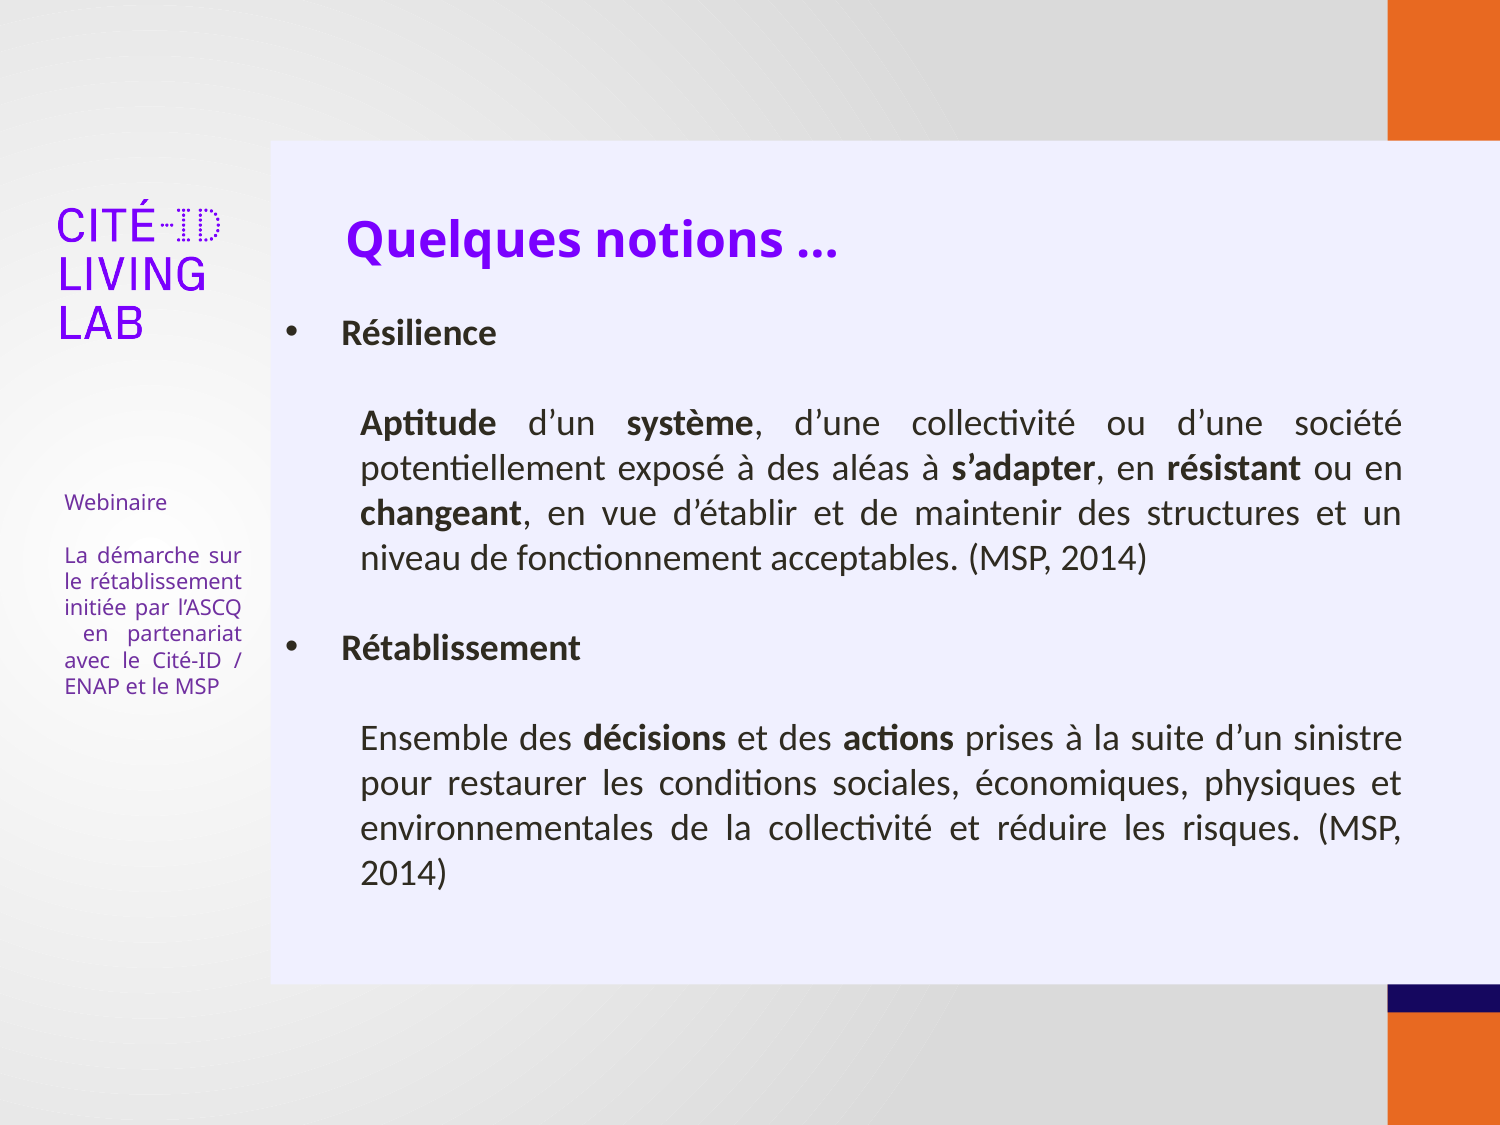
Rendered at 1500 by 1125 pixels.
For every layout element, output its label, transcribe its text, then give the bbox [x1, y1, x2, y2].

picture [58, 199, 221, 340]
text_box Résilience Aptitude d’un système, d’une collectivité ou d’une société potentiellement exposé à des aléas à s’adapter, en résistant ou en changeant, en vue d’établir et de maintenir des structures et un niveau de fonctionnement acceptables. (MSP, 2014) Rétablissement Ensemble des décisions et des actions prises à la suite d’un sinistre pour restaurer les conditions sociales, économiques, physiques et environnementales de la collectivité et réduire les risques. (MSP, 2014) [270, 300, 1418, 901]
text_box Webinaire La démarche sur le rétablissement initiée par l’ASCQ en partenariat avec le Cité-ID / ENAP et le MSP [49, 481, 257, 706]
text_box [268, 138, 1500, 986]
text_box Quelques notions … [331, 199, 1248, 275]
